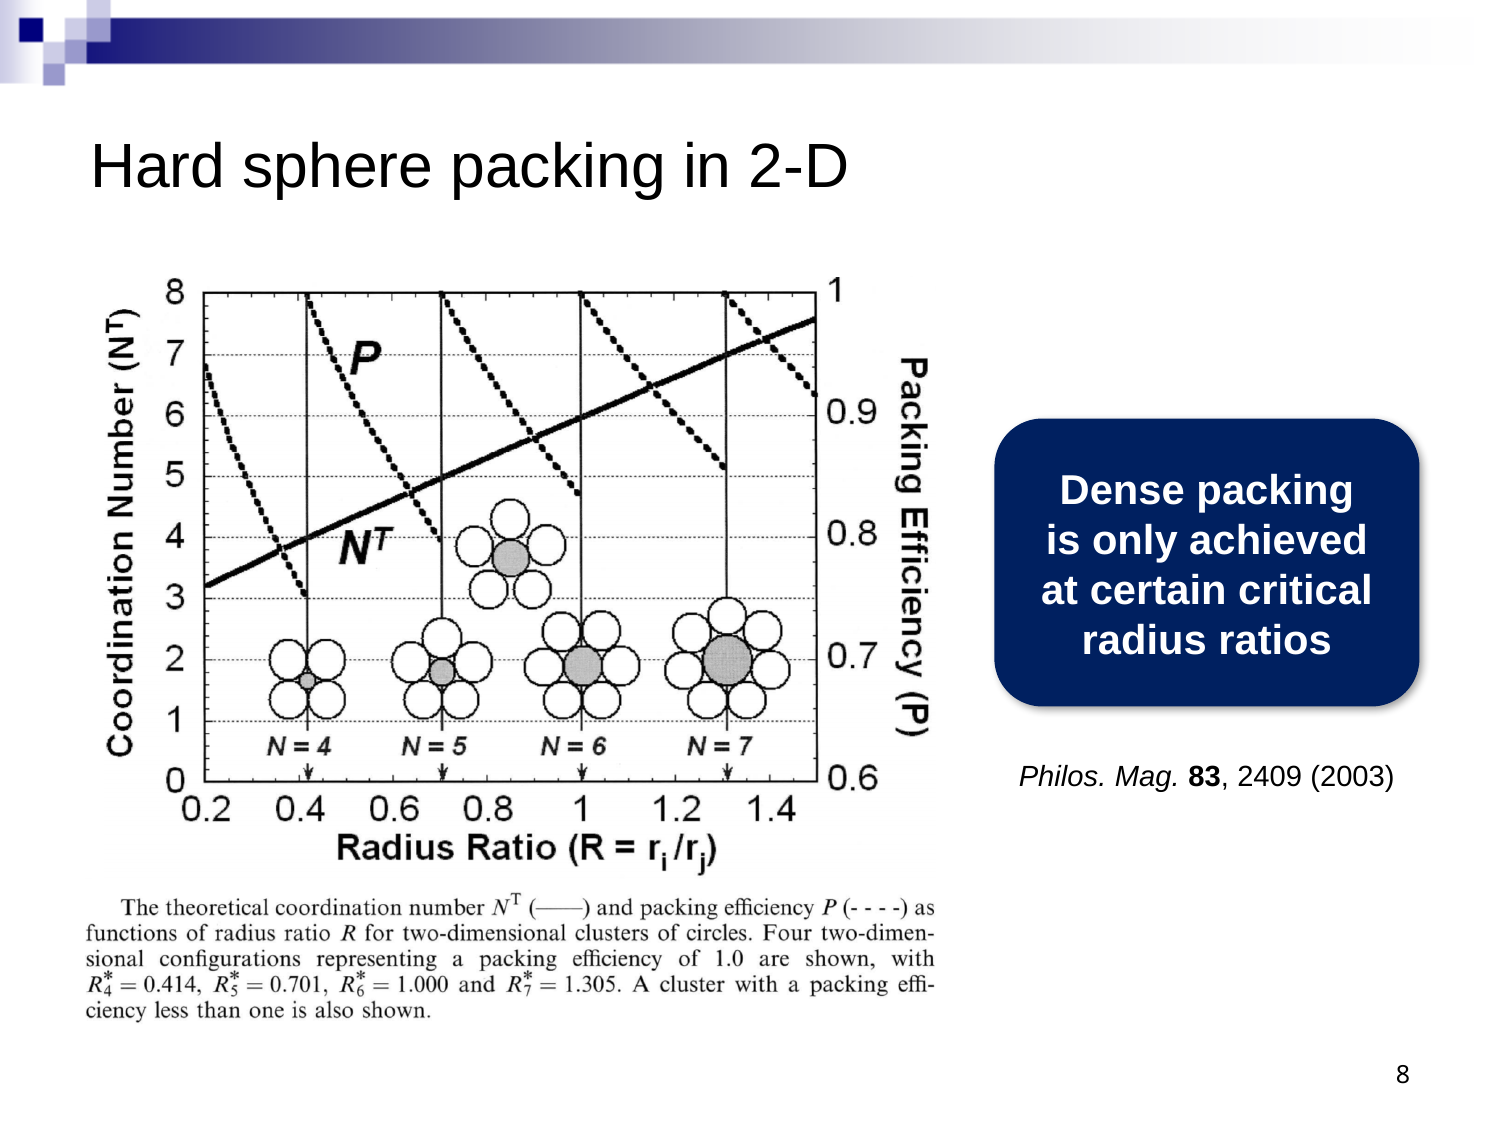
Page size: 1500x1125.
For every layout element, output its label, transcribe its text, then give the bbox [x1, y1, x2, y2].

title Hard sphere packing in 2-D [74, 74, 1401, 251]
picture [0, 0, 1500, 1125]
text_box Philos. Mag. 83, 2409 (2003) [1003, 749, 1411, 800]
slide_number 8 [1074, 1024, 1426, 1101]
text_box Dense packing is only achieved at certain critical radius ratios [994, 418, 1420, 707]
